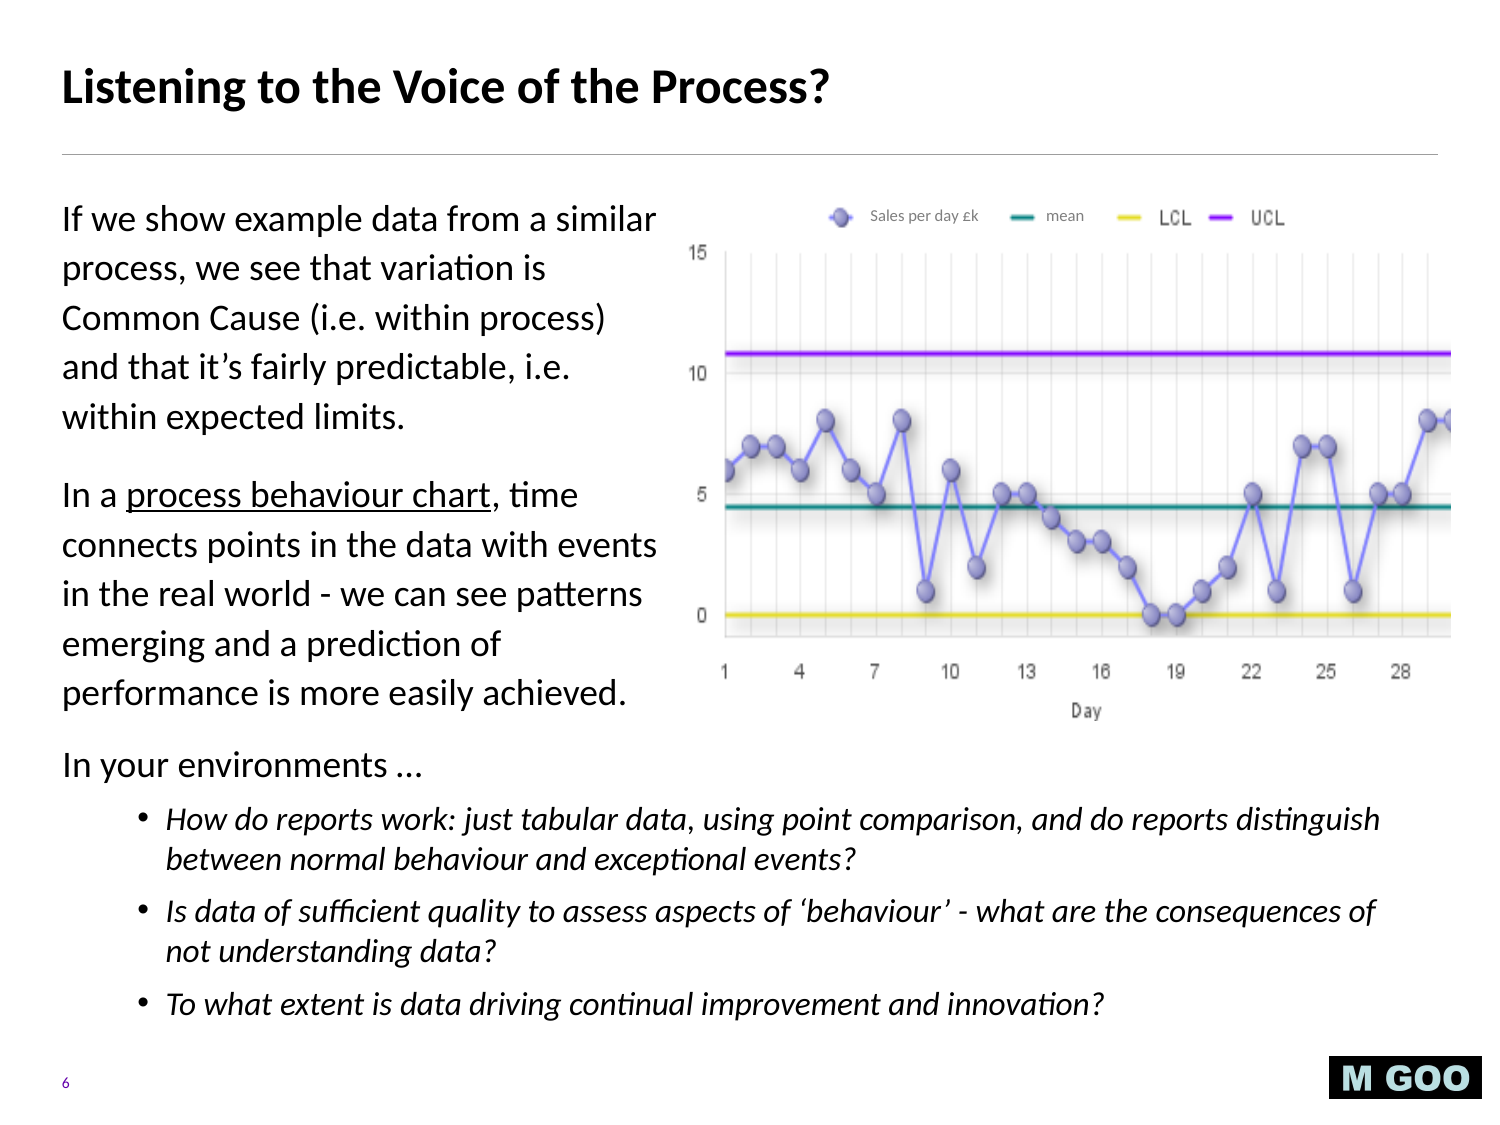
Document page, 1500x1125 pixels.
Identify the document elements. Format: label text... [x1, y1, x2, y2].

slide_number 6 [61, 1044, 106, 1092]
title Listening to the Voice of the Process? [61, 53, 1439, 125]
list If we show example data from a similar process, we see that variation is Common Cause (i.e. within process) and that it’s fairly predictable, i.e. within expected limits. In a process behaviour chart, time connects points in the data with events in the real world - we can see patterns emerging and a prediction of performance is more easily achieved. [61, 189, 666, 732]
picture [1329, 1056, 1482, 1099]
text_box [685, 201, 1452, 721]
text_box In your environments … How do reports work: just tabular data, using point comparison, and do reports distinguish between normal behaviour and exceptional events? Is data of sufficient quality to assess aspects of ‘behaviour’ - what are the consequences of not understanding data? To what extent is data driving continual improvement and innovation? [47, 732, 1441, 1030]
